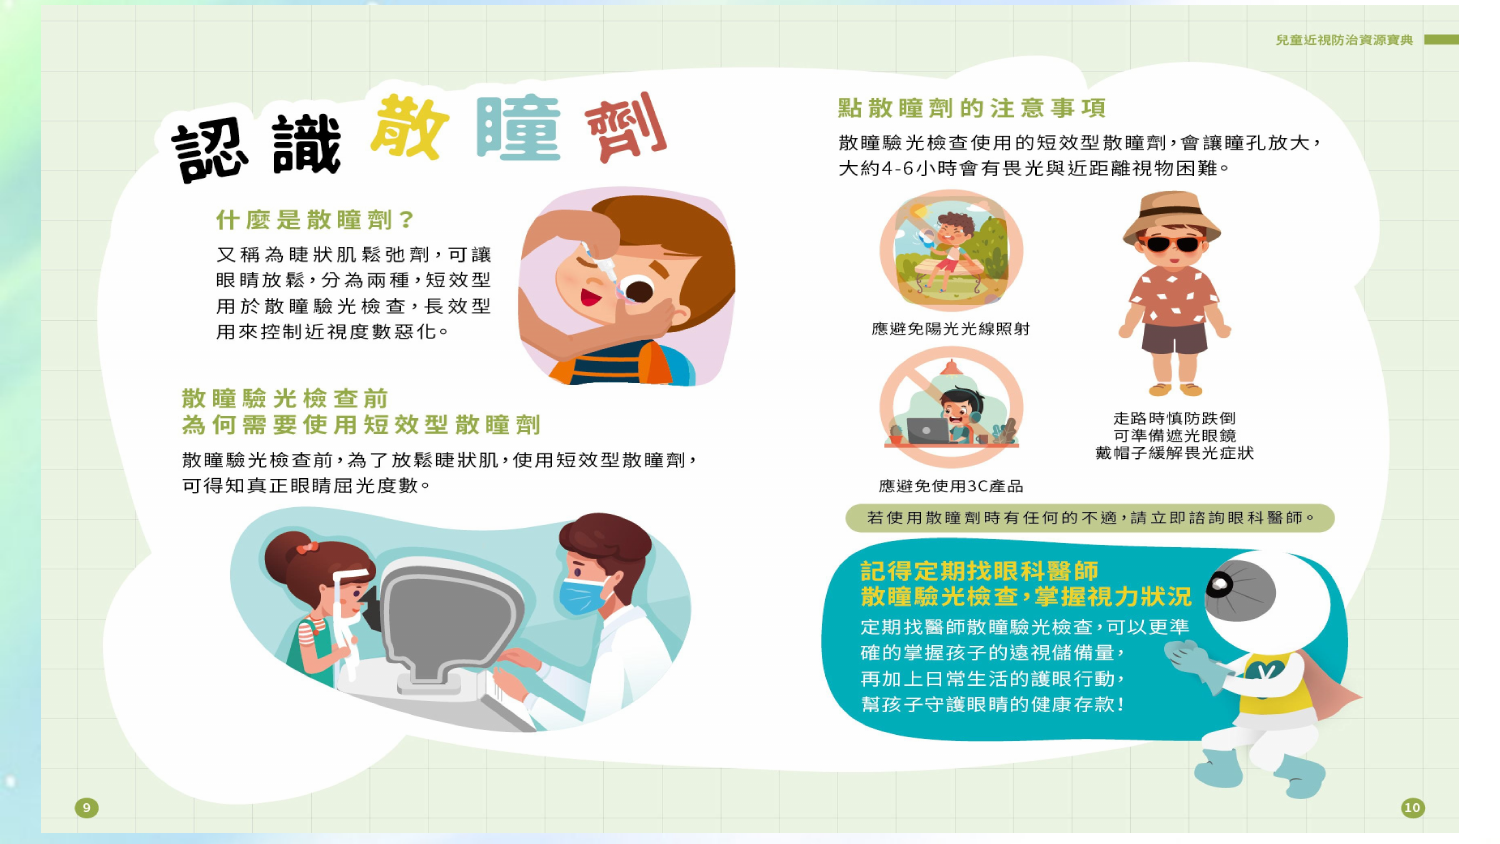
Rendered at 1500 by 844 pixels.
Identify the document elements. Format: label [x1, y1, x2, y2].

picture [0, 0, 1500, 844]
list [41, 5, 1459, 833]
